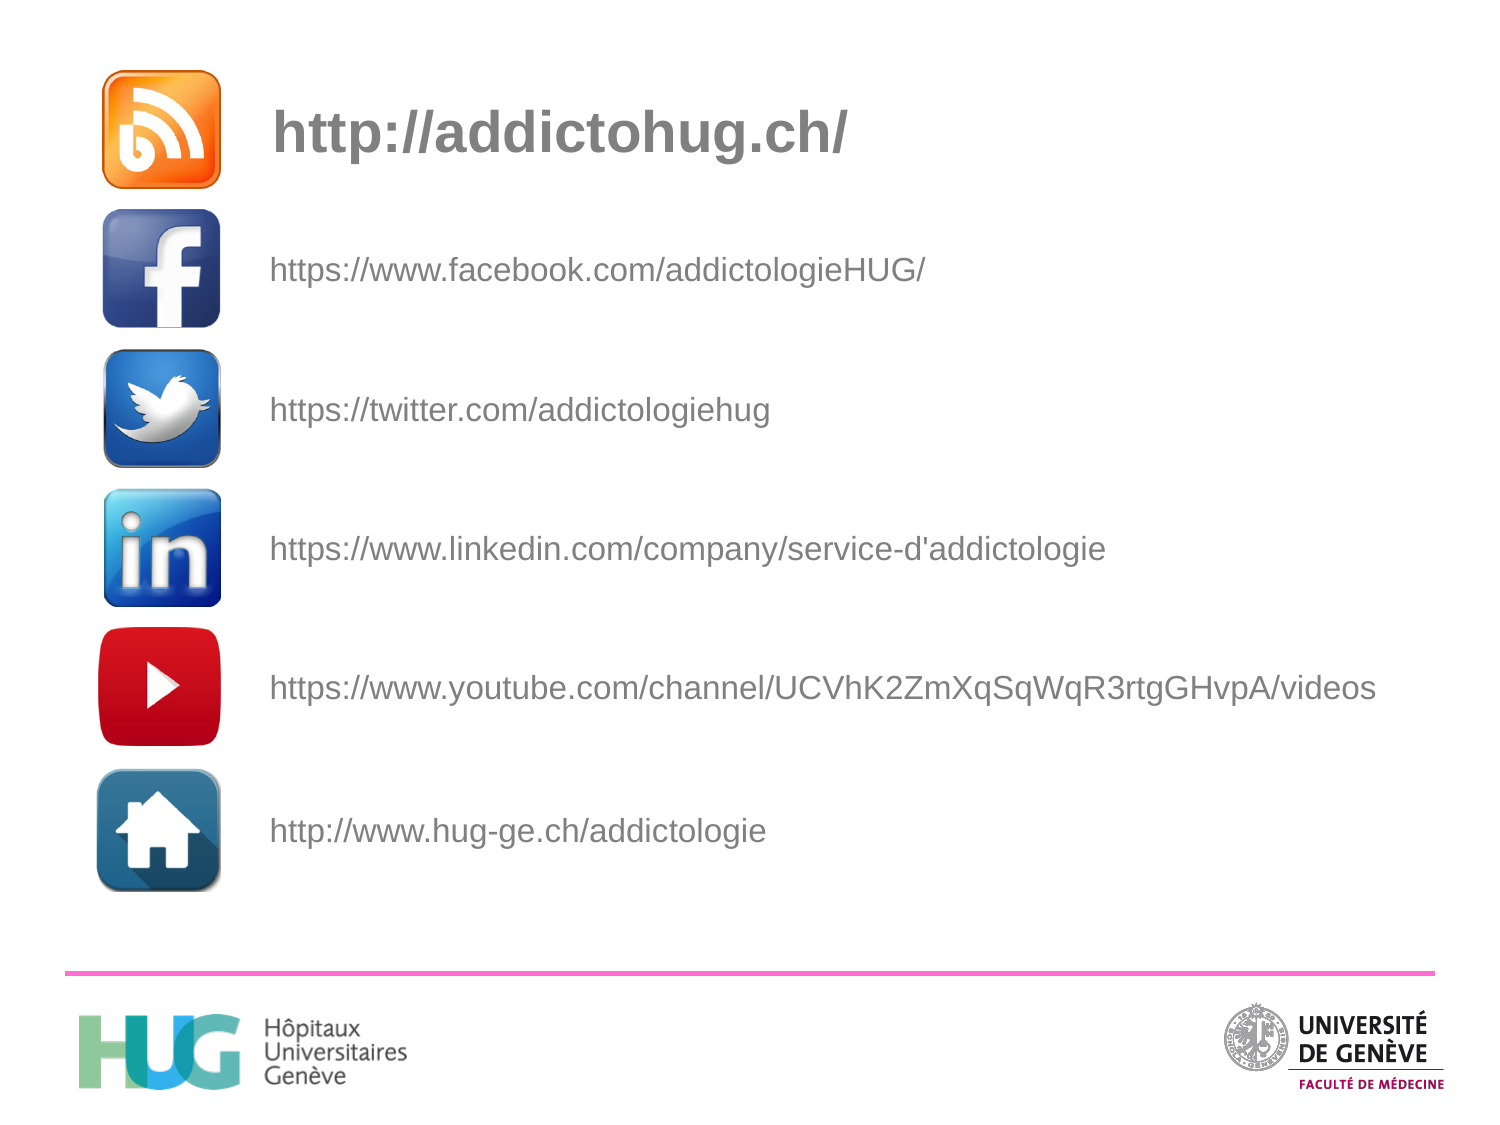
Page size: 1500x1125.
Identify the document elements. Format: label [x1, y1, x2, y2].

picture [1215, 989, 1460, 1106]
picture [79, 1014, 407, 1090]
text_box [101, 349, 1256, 468]
text_box [96, 766, 1005, 892]
text_box [103, 488, 1306, 607]
text_box [97, 627, 1431, 746]
text_box [102, 70, 869, 189]
text_box [100, 209, 1258, 329]
